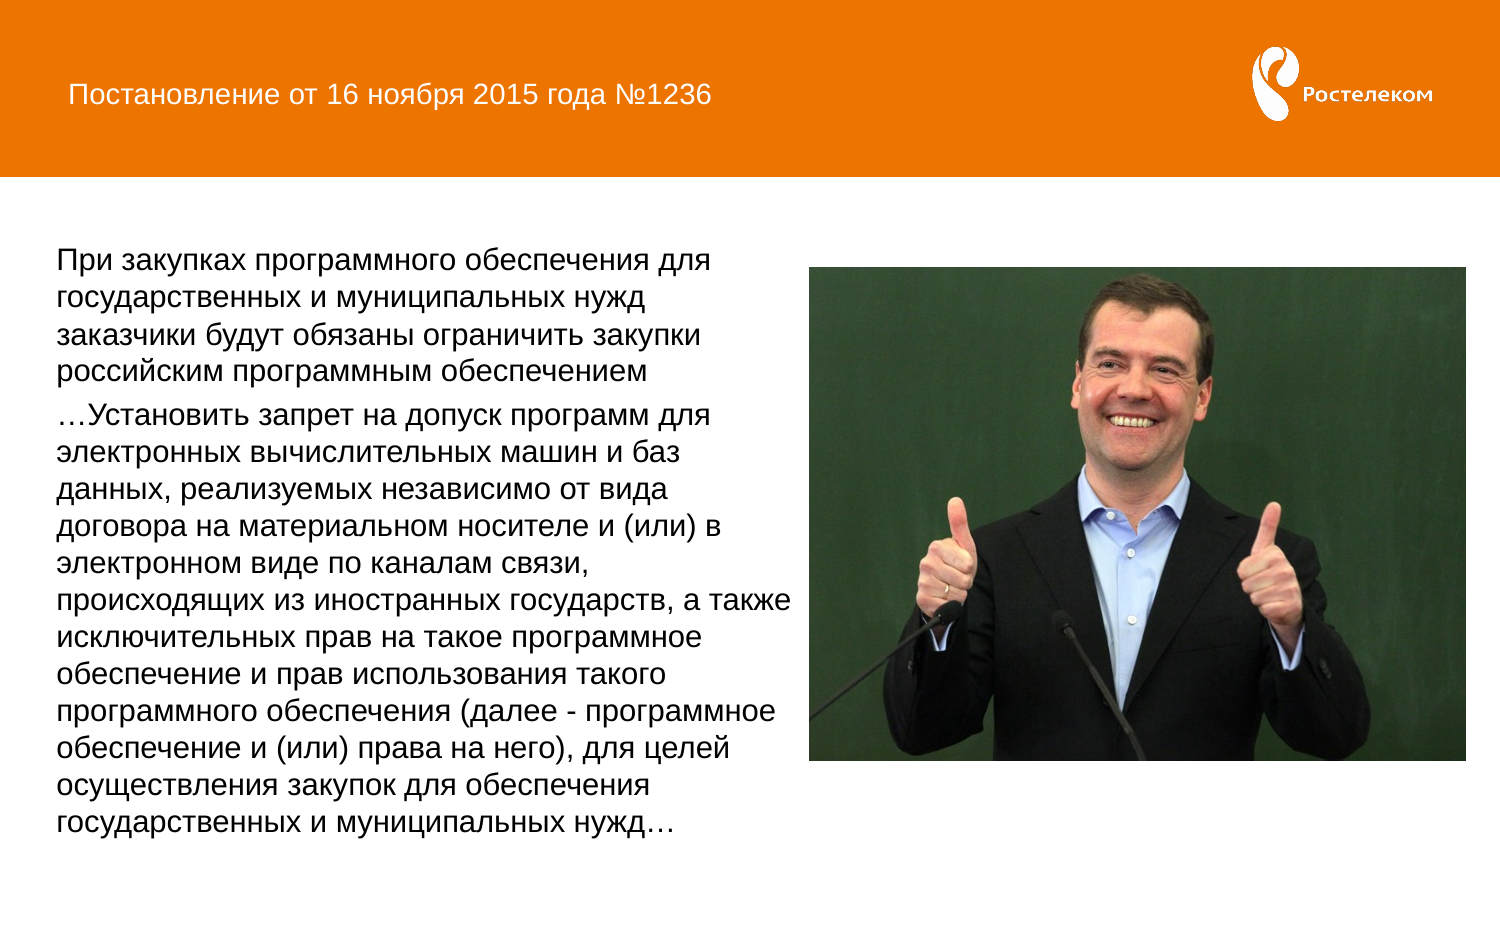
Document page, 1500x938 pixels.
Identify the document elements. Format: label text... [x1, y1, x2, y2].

list При закупках программного обеспечения для государственных и муниципальных нужд заказчики будут обязаны ограничить закупки российским программным обеспечением …Установить запрет на допуск программ для электронных вычислительных машин и баз данных, реализуемых независимо от вида договора на материальном носителе и (или) в электронном виде по каналам связи, происходящих из иностранных государств, а также исключительных прав на такое программное обеспечение и прав использования такого программного обеспечения (далее - программное обеспечение и (или) права на него), для целей осуществления закупок для обеспечения государственных и муниципальных нужд… [41, 232, 809, 871]
picture [808, 267, 1466, 761]
title Постановление от 16 ноября 2015 года №1236 [53, 67, 1204, 119]
